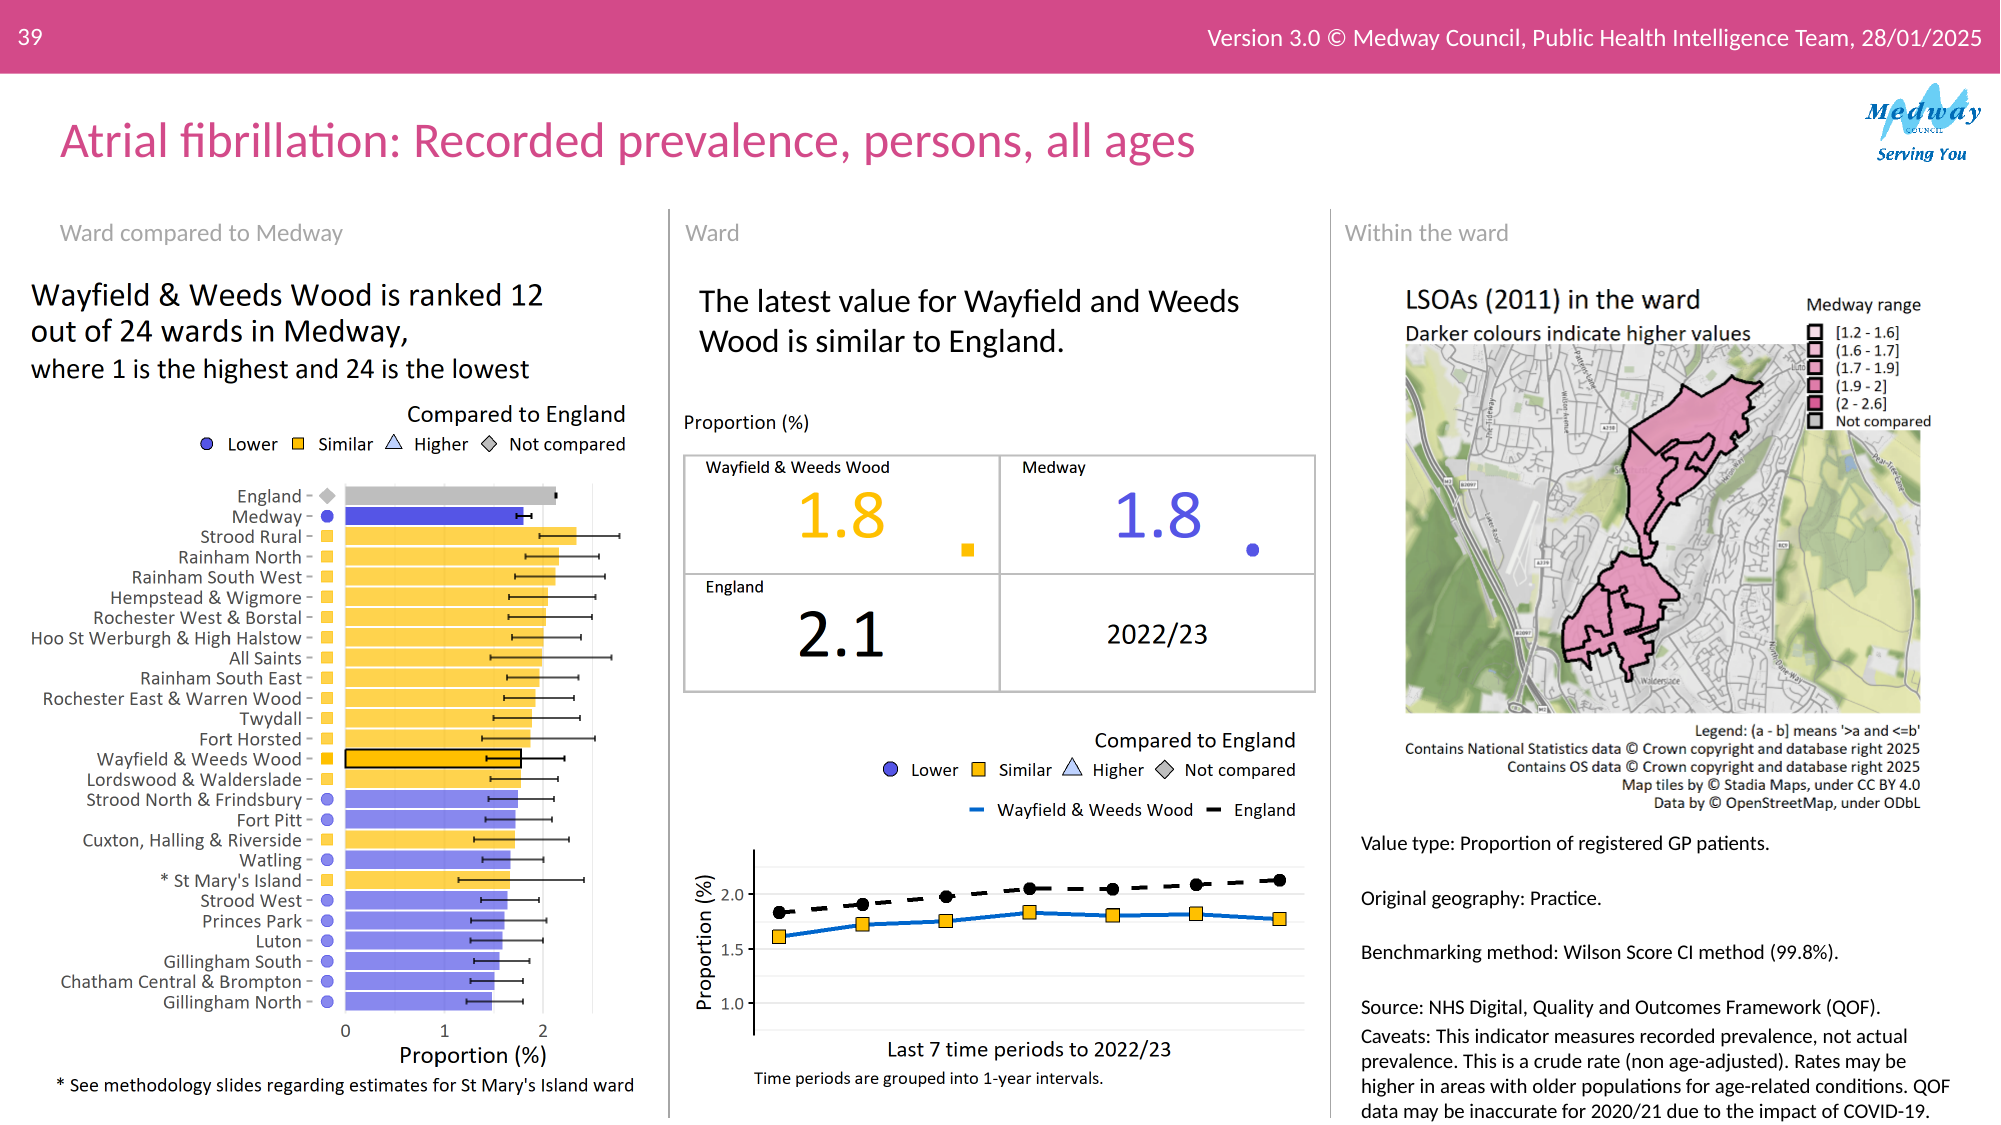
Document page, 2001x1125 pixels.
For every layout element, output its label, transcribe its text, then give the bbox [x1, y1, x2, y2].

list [19, 271, 646, 1107]
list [1345, 278, 1981, 811]
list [683, 710, 1316, 1107]
list The latest value for Wayfield and Weeds Wood is similar to England. [684, 272, 1316, 386]
list Version 3.0 © Medway Council, Public Health Intelligence Team, 28/01/2025 [881, 2, 2000, 72]
picture [1866, 83, 1981, 162]
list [683, 403, 1316, 693]
list Value type: Proportion of registered GP patients. Original geography: Practice. Benchmarking method: Wilson Score CI method (99.8%). Source: NHS Digital, Quality and Outcomes Framework (QOF). Caveats: This indicator measures recorded prevalence, not actual prevalence. This is a crude rate (non age-adjusted). Rates may be higher in areas with older populations for age-related conditions. QOF data may be inaccurate for 2020/21 due to the impact of COVID-19. [1346, 822, 1981, 1106]
title Atrial fibrillation: Recorded prevalence, persons, all ages [45, 83, 1866, 191]
slide_number 39 [2, 5, 239, 66]
